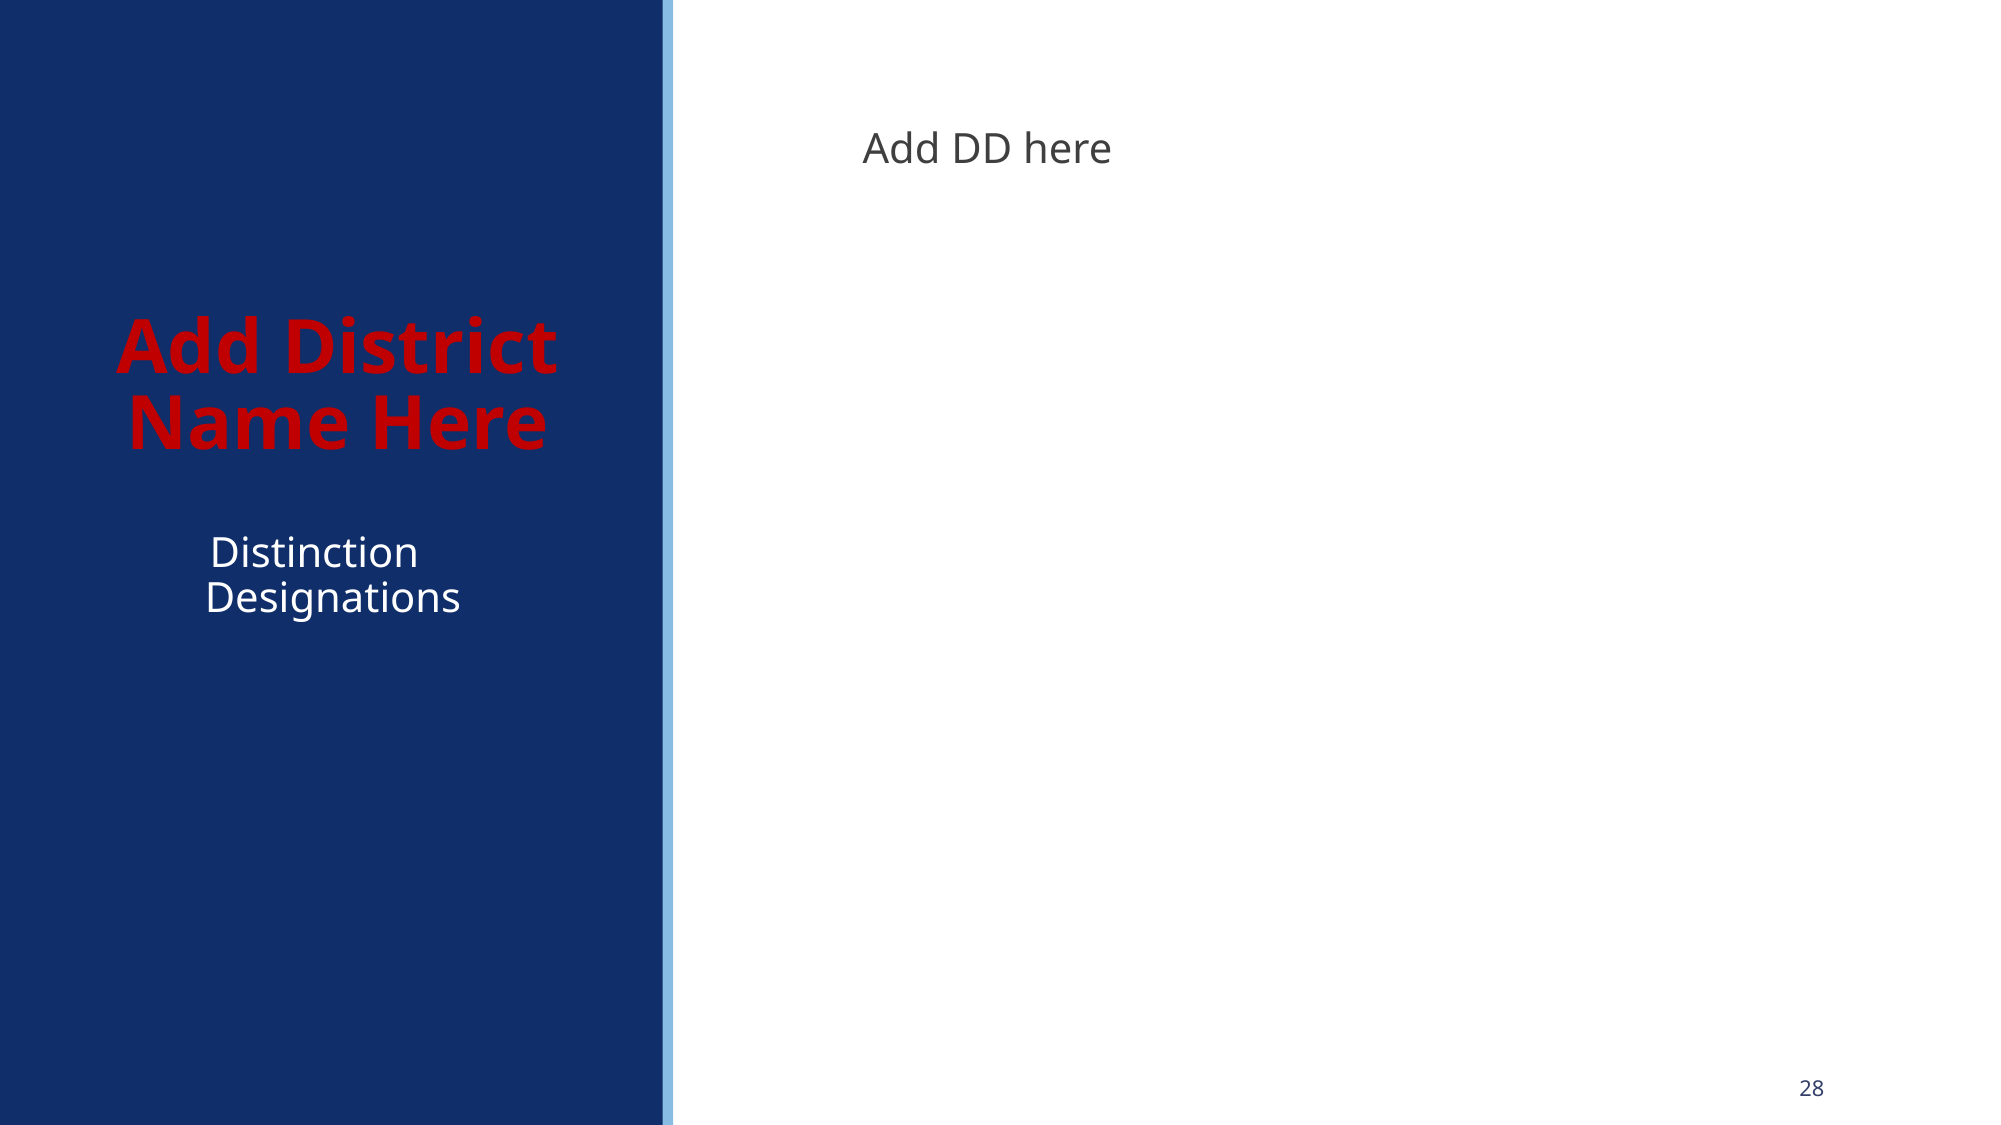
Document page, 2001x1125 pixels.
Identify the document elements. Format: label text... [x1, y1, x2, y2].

title Add District Name Here [75, 97, 600, 473]
list Distinction Designations [33, 523, 559, 1014]
list Add DD here [787, 120, 1853, 983]
slide_number 28 [1624, 1059, 1840, 1120]
